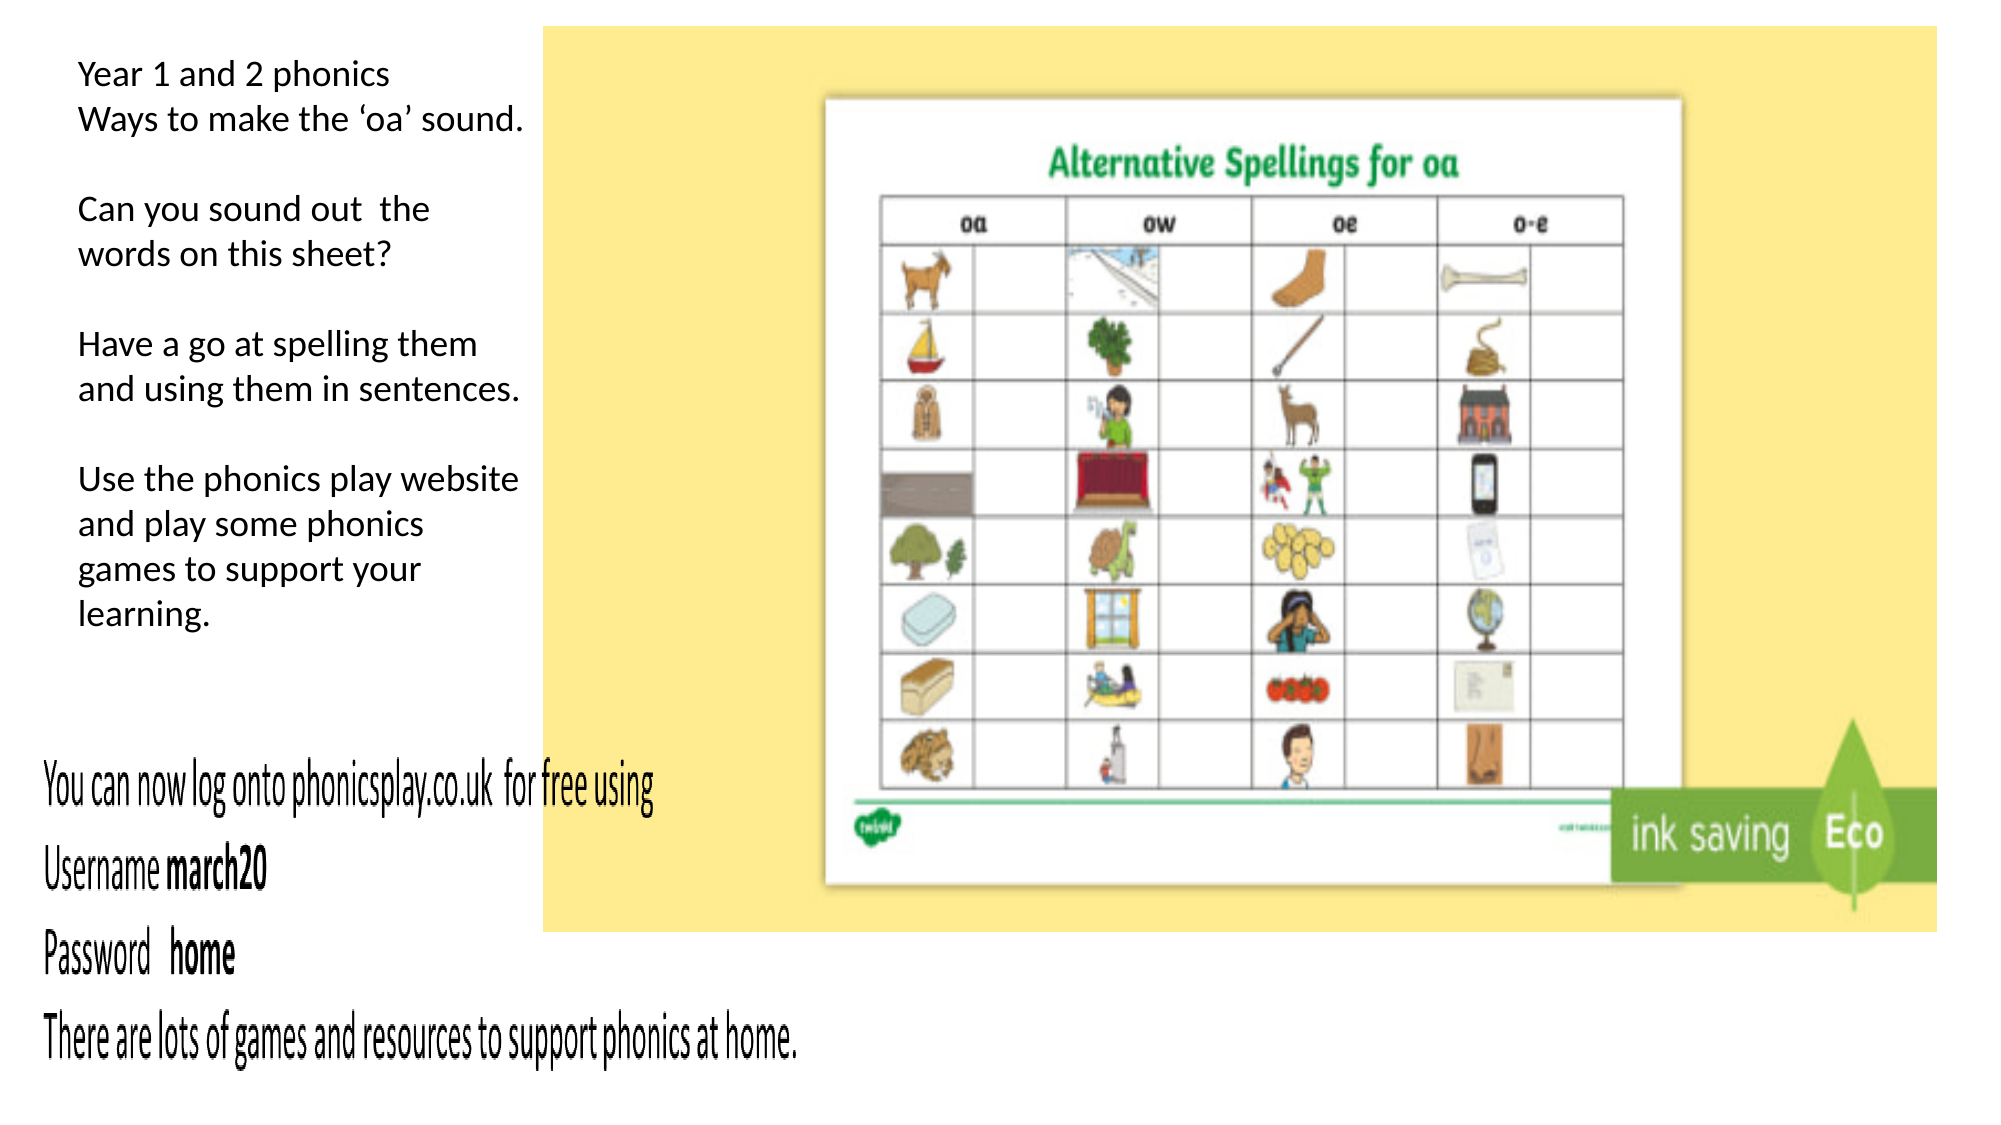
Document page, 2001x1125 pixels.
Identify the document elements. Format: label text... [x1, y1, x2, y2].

picture [26, 26, 1937, 1120]
text_box Year 1 and 2 phonics Ways to make the ‘oa’ sound. Can you sound out the words on this sheet? Have a go at spelling them and using them in sentences. Use the phonics play website and play some phonics games to support your learning. [63, 41, 543, 641]
